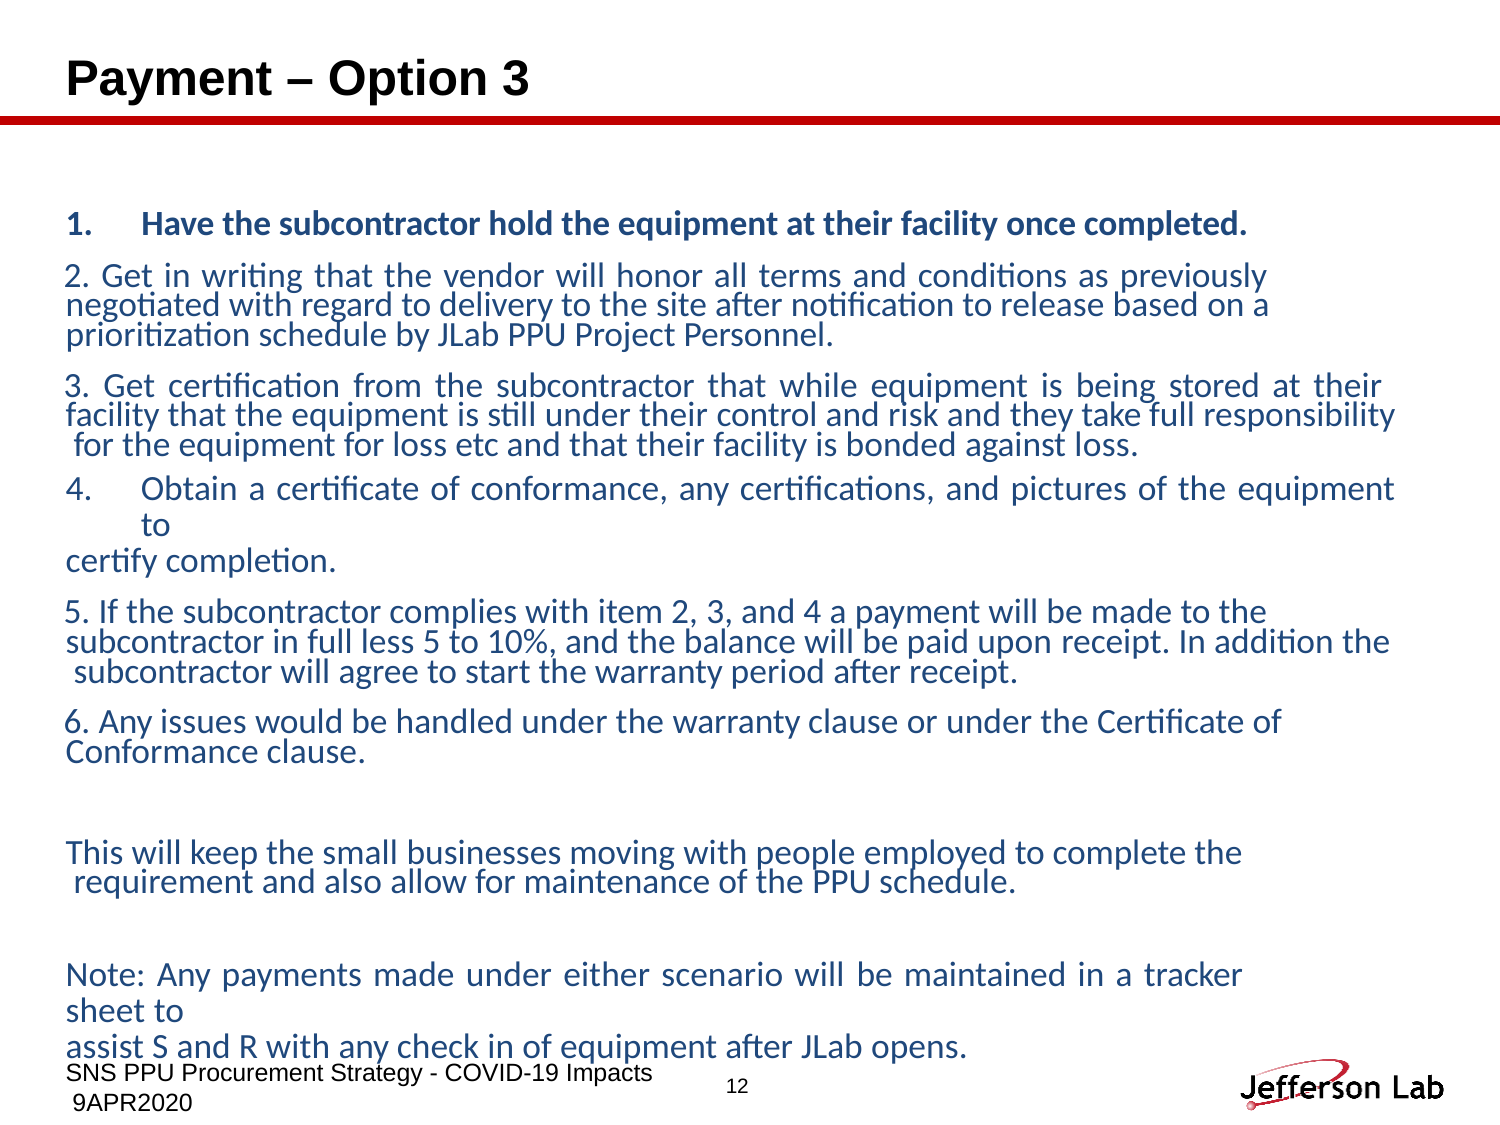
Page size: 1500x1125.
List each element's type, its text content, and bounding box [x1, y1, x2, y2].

picture [1240, 1059, 1444, 1111]
footer SNS PPU Procurement Strategy - COVID-19 Impacts 9APR2020 [63, 1067, 660, 1125]
title Payment – Option 3 [63, 43, 592, 189]
text_box Have the subcontractor hold the equipment at their facility once completed. Get in writing that the vendor will honor all terms and conditions as previously negotiated with regard to delivery to the site after notification to release based on a prioritization schedule by JLab PPU Project Personnel. Get certification from the subcontractor that while equipment is being stored at their facility that the equipment is still under their control and risk and they take full responsibility for the equipment for loss etc and that their facility is bonded against loss. Obtain a certificate of conformance, any certifications, and pictures of the equipment to certify completion. If the subcontractor complies with item 2, 3, and 4 a payment will be made to the subcontractor in full less 5 to 10%, and the balance will be paid upon receipt. In addition the subcontractor will agree to start the warranty period after receipt. Any issues would be handled under the warranty clause or under the Certificate of Conformance clause. This will keep the small businesses moving with people employed to complete the requirement and also allow for maintenance of the PPU schedule. Note: Any payments made under either scenario will be maintained in a tracker sheet to assist S and R with any check in of equipment after JLab opens. [63, 189, 1408, 1067]
slide_number 12 [719, 1072, 755, 1125]
